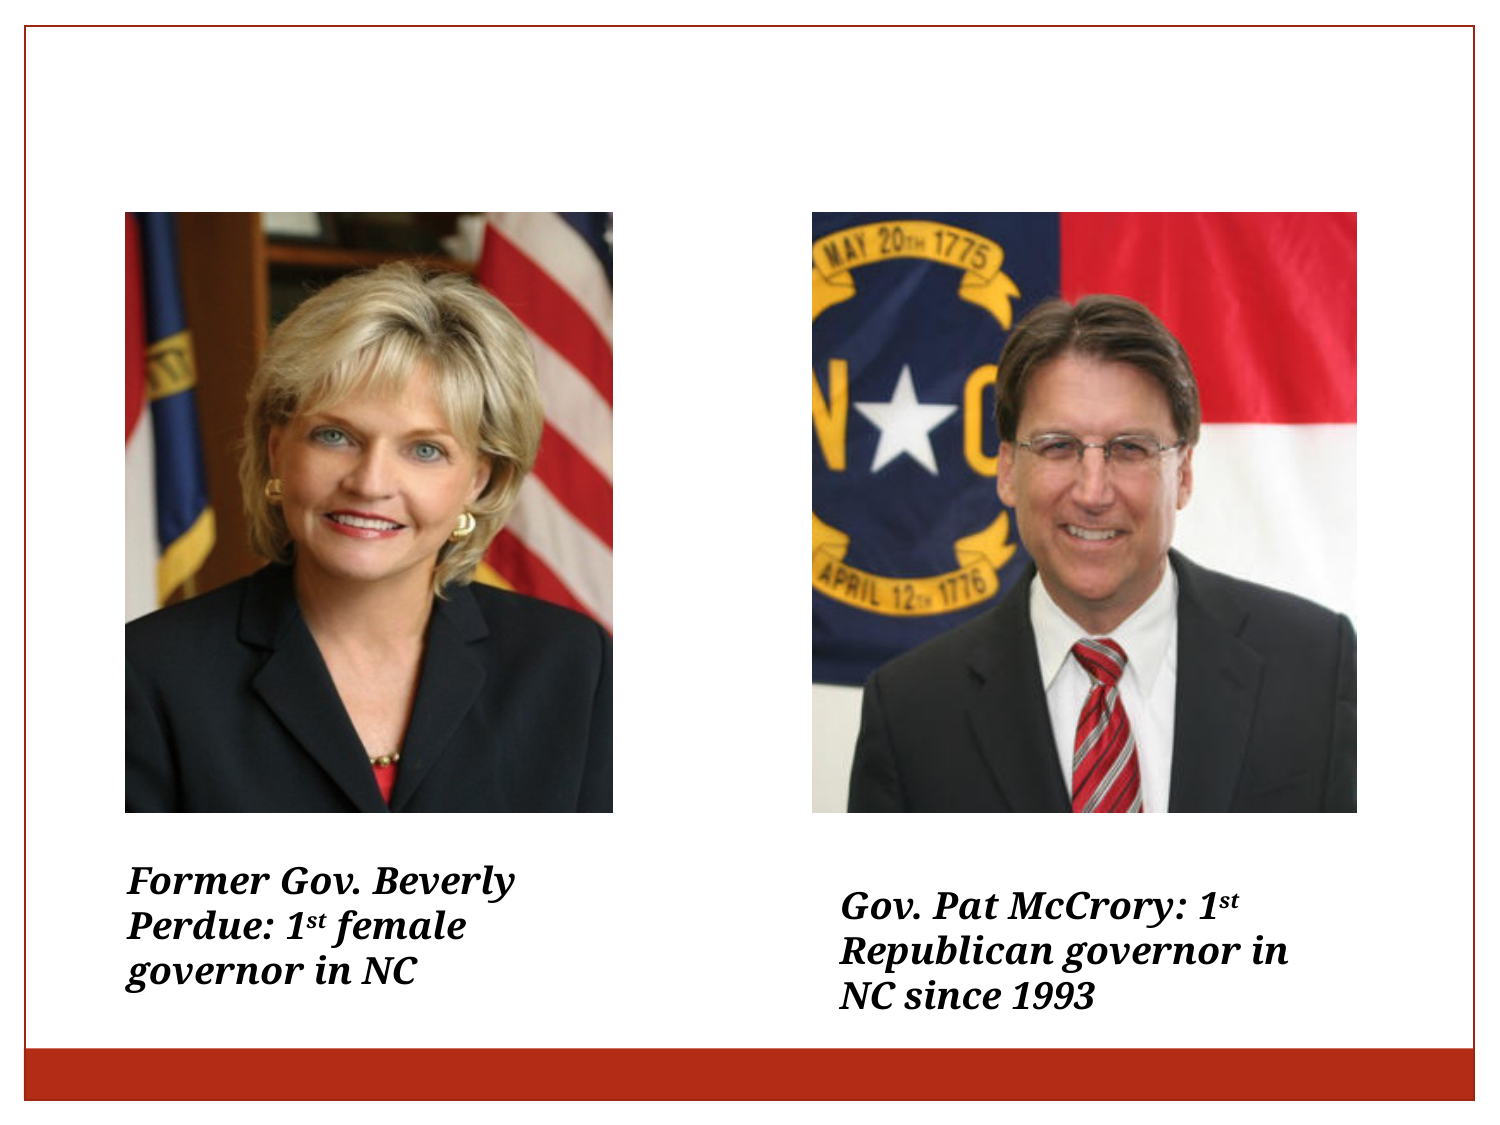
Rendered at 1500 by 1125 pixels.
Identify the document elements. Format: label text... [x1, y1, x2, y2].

picture [124, 212, 613, 813]
picture [812, 212, 1357, 813]
text_box Former Gov. Beverly Perdue: 1st female governor in NC [112, 849, 663, 1000]
text_box Gov. Pat McCrory: 1st Republican governor in NC since 1993 [824, 874, 1363, 1025]
